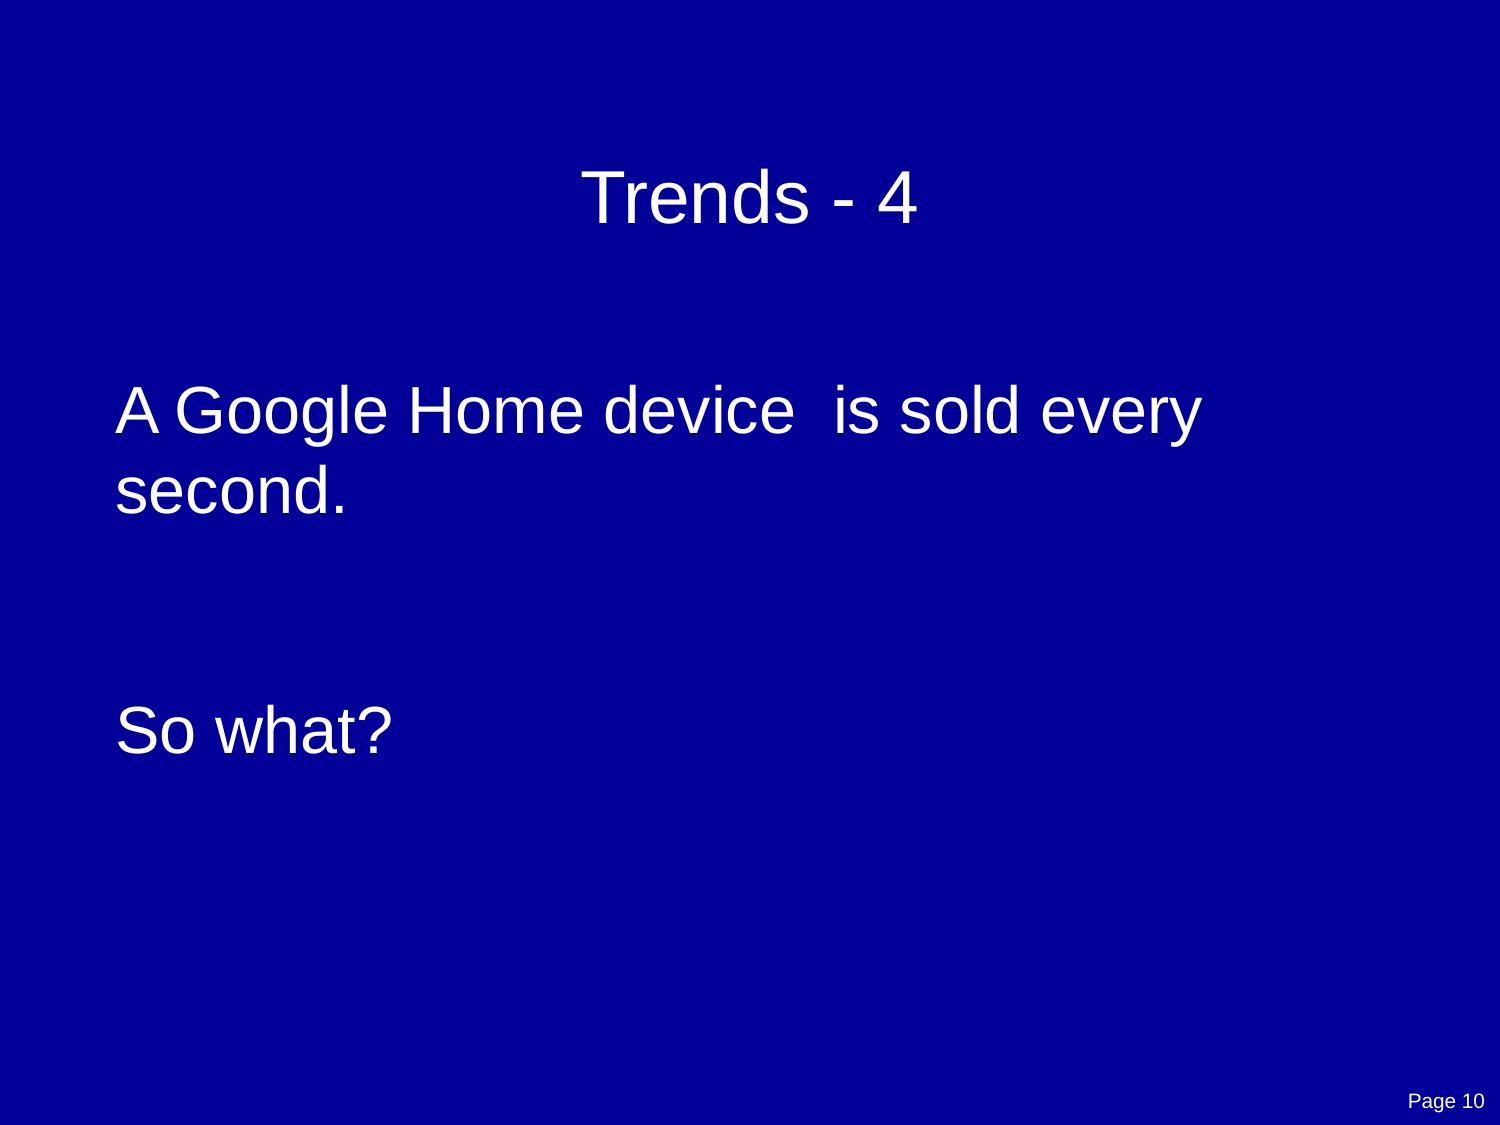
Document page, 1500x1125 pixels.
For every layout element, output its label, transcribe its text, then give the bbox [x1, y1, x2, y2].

slide_number Page 10 [1187, 1062, 1500, 1125]
text_box A Google Home device is sold every second. So what? [100, 299, 1414, 775]
title Trends - 4 [112, 99, 1388, 288]
